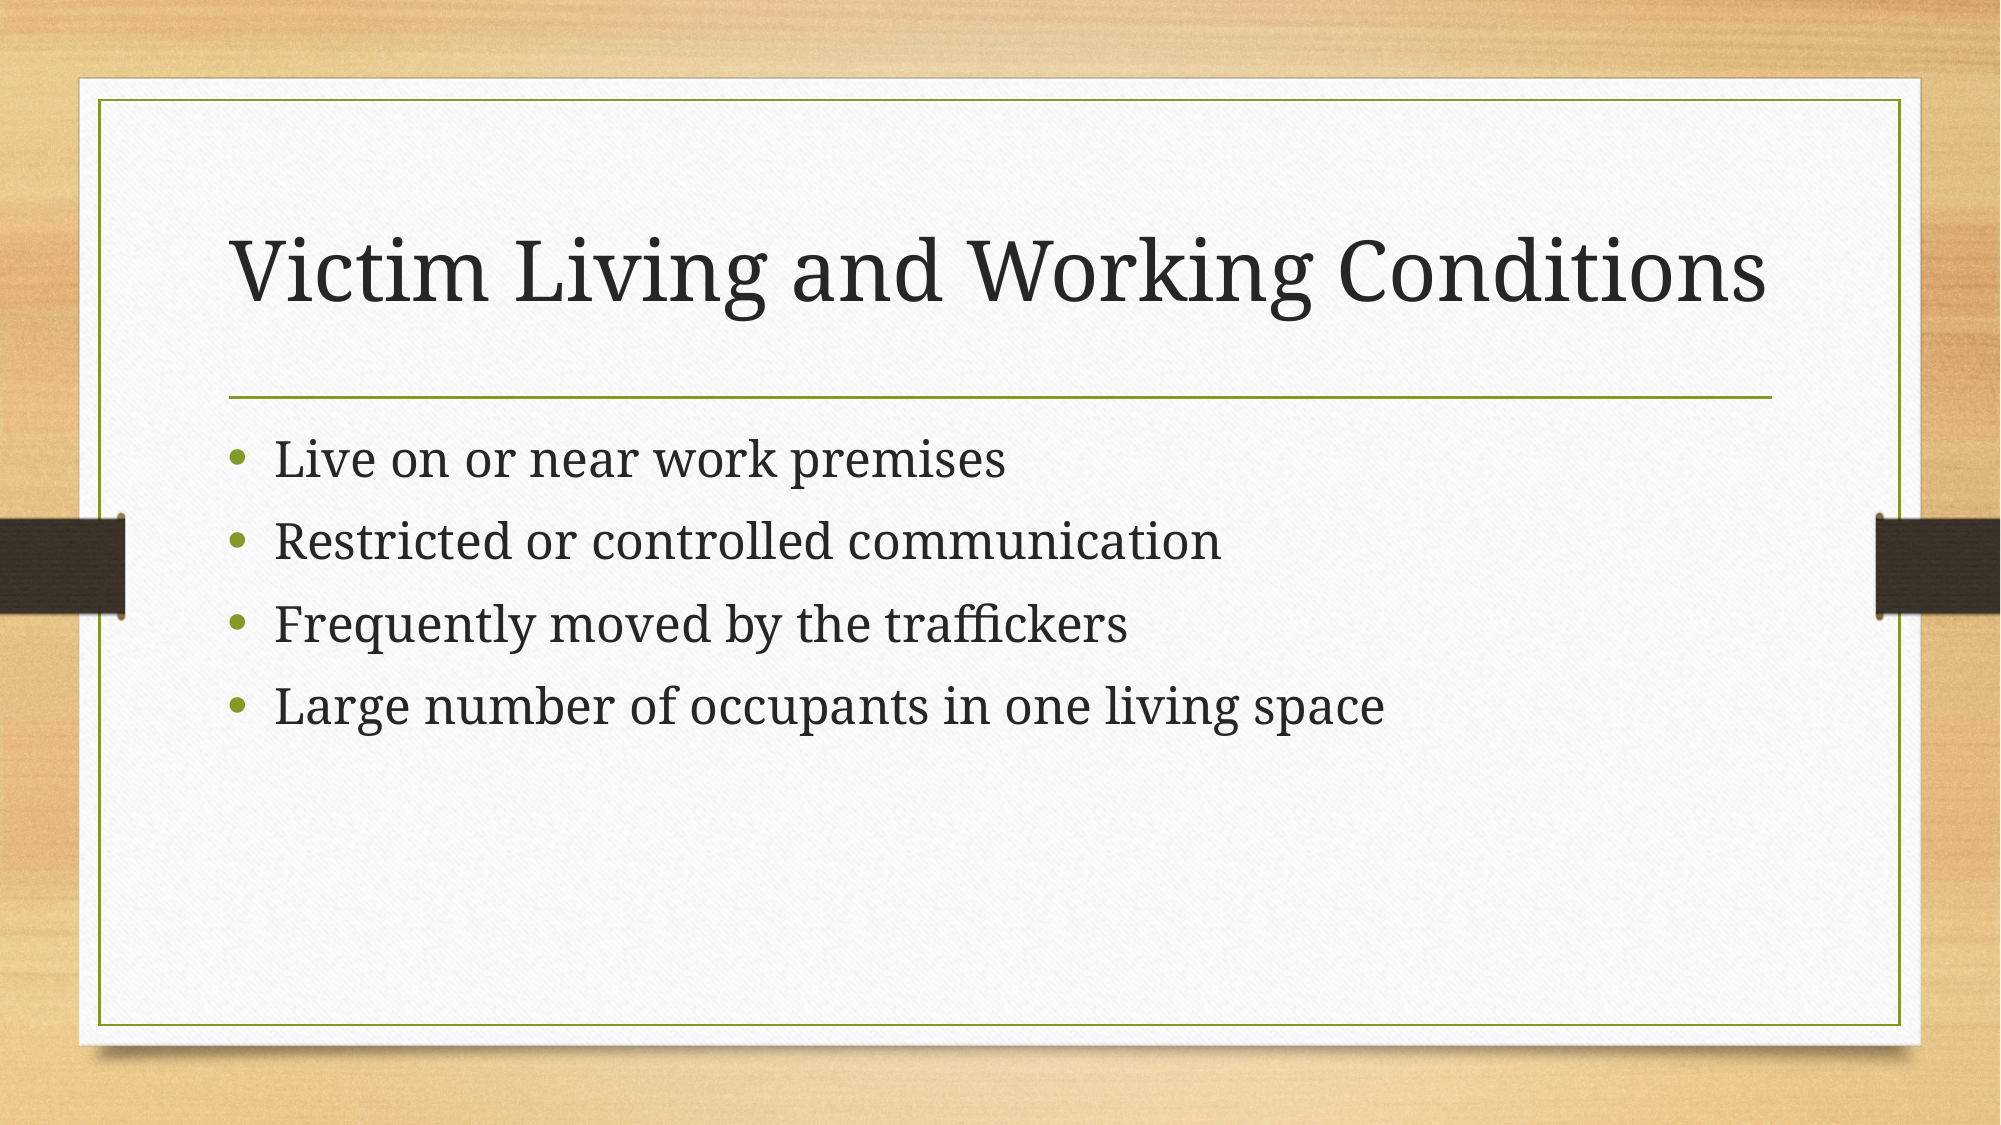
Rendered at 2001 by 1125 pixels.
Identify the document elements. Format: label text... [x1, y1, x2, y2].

title Victim Living and Working Conditions [212, 161, 1788, 375]
list Live on or near work premises Restricted or controlled communication Frequently moved by the traffickers Large number of occupants in one living space [212, 419, 1788, 964]
picture [0, 0, 2001, 1125]
